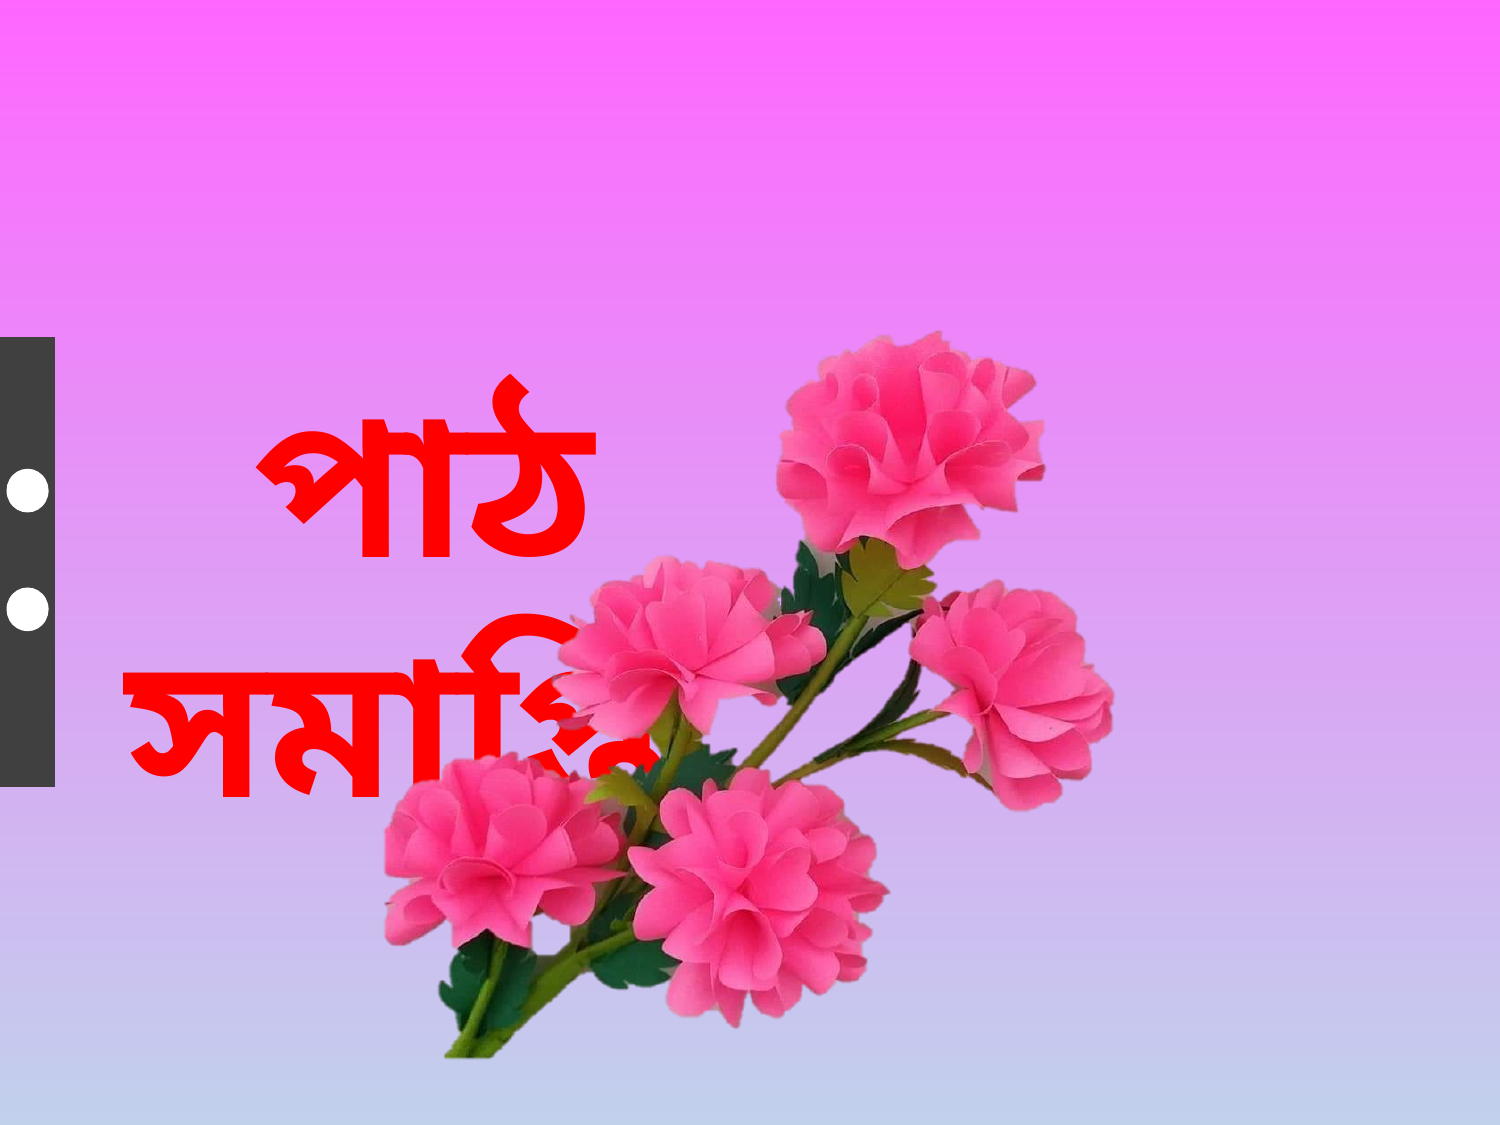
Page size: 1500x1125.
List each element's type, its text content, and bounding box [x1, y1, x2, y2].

picture [337, 296, 1151, 1076]
text_box পাঠ সমাপ্তি [61, 349, 332, 845]
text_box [0, 337, 56, 788]
